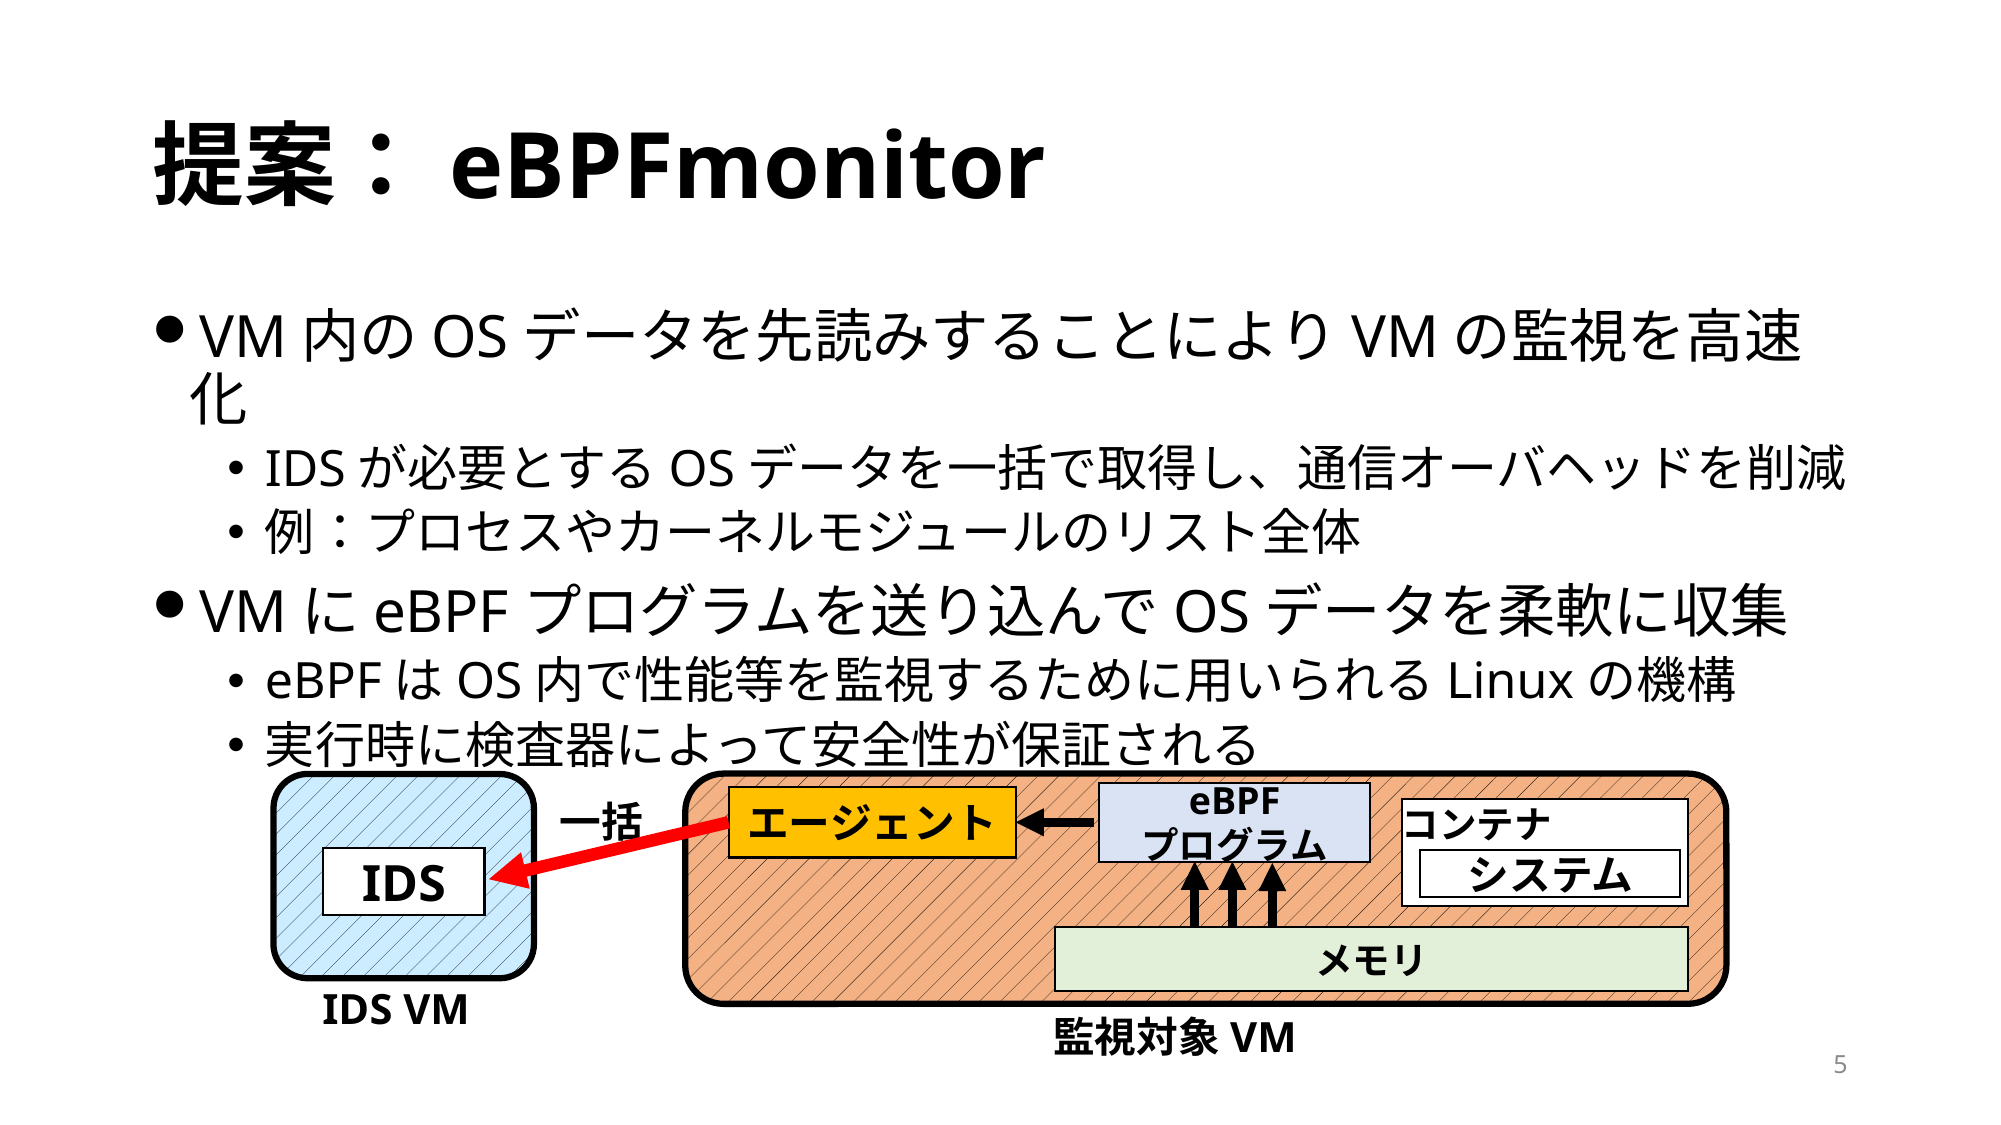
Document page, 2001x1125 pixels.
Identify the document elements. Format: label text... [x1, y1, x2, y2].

title 提案：eBPFmonitor [137, 59, 1863, 278]
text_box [273, 773, 1727, 1070]
slide_number 5 [1412, 1035, 1863, 1096]
list VM内のOSデータを先読みすることによりVMの監視を高速化 IDSが必要とするOSデータを一括で取得し、通信オーバヘッドを削減 例：プロセスやカーネルモジュールのリスト全体 VMにeBPFプログラムを送り込んでOSデータを柔軟に収集 eBPFはOS内で性能等を監視するために用いられるLinuxの機構 実行時に検査器によって安全性が保証される [137, 299, 1863, 1014]
